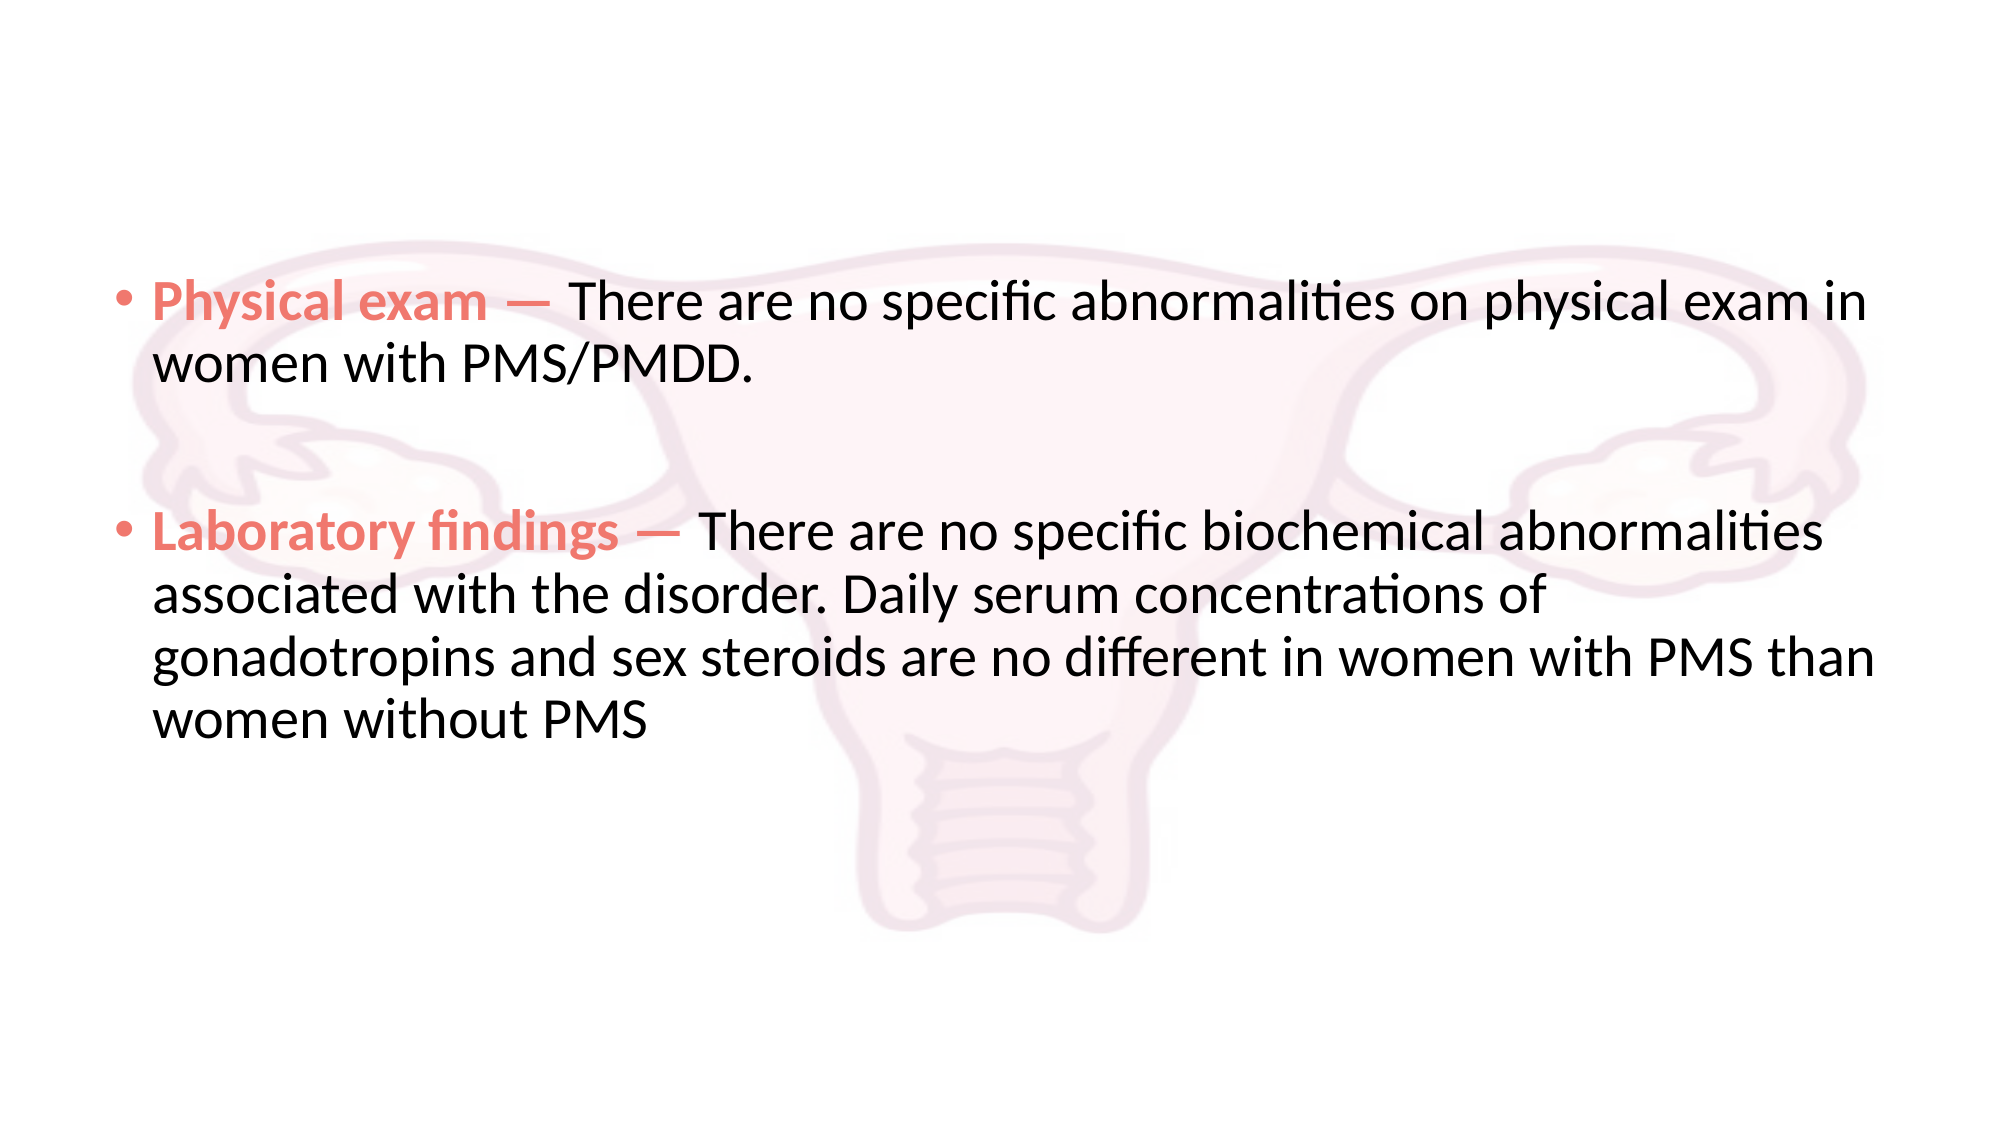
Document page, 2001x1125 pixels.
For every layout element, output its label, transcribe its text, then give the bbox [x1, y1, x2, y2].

list Physical exam — There are no specific abnormalities on physical exam in women with PMS/PMDD. Laboratory findings — There are no specific biochemical abnormalities associated with the disorder. Daily serum concentrations of gonadotropins and sex steroids are no different in women with PMS than women without PMS [99, 262, 1900, 1005]
